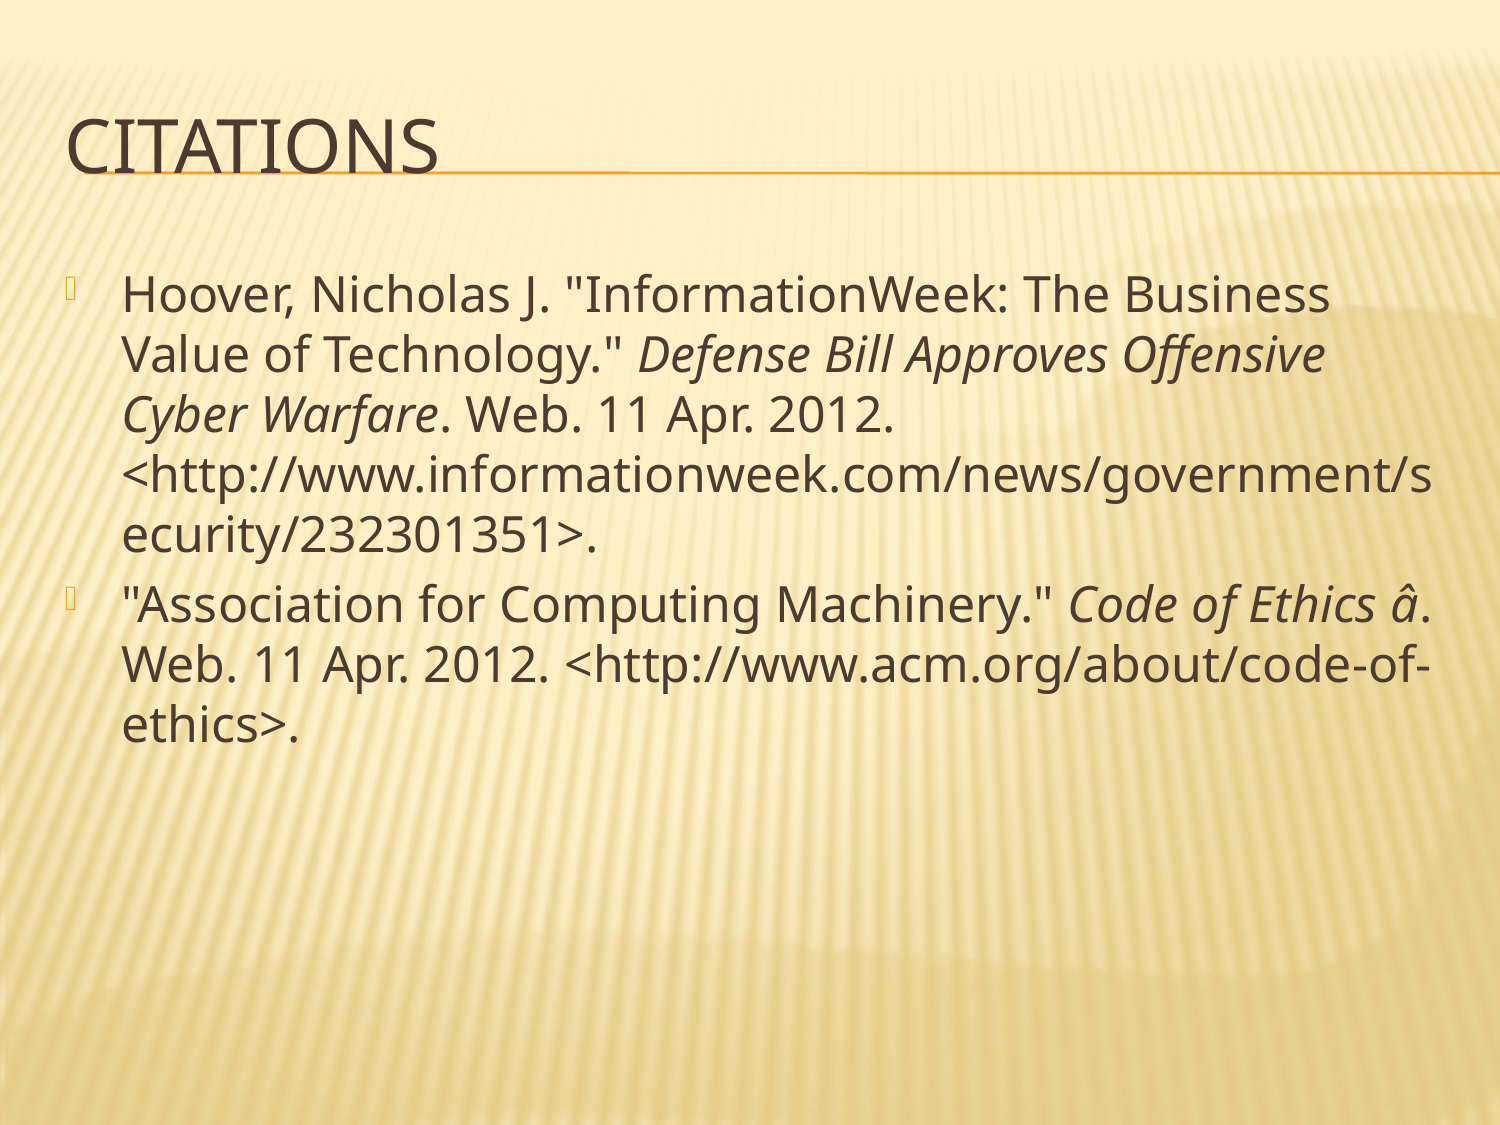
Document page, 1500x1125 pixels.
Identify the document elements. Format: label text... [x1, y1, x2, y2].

list Hoover, Nicholas J. "InformationWeek: The Business Value of Technology." Defense Bill Approves Offensive Cyber Warfare. Web. 11 Apr. 2012. <http://www.informationweek.com/news/government/security/232301351>. "Association for Computing Machinery." Code of Ethics â. Web. 11 Apr. 2012. <http://www.acm.org/about/code-of-ethics>. [50, 254, 1475, 998]
title Citations [50, 75, 1475, 213]
